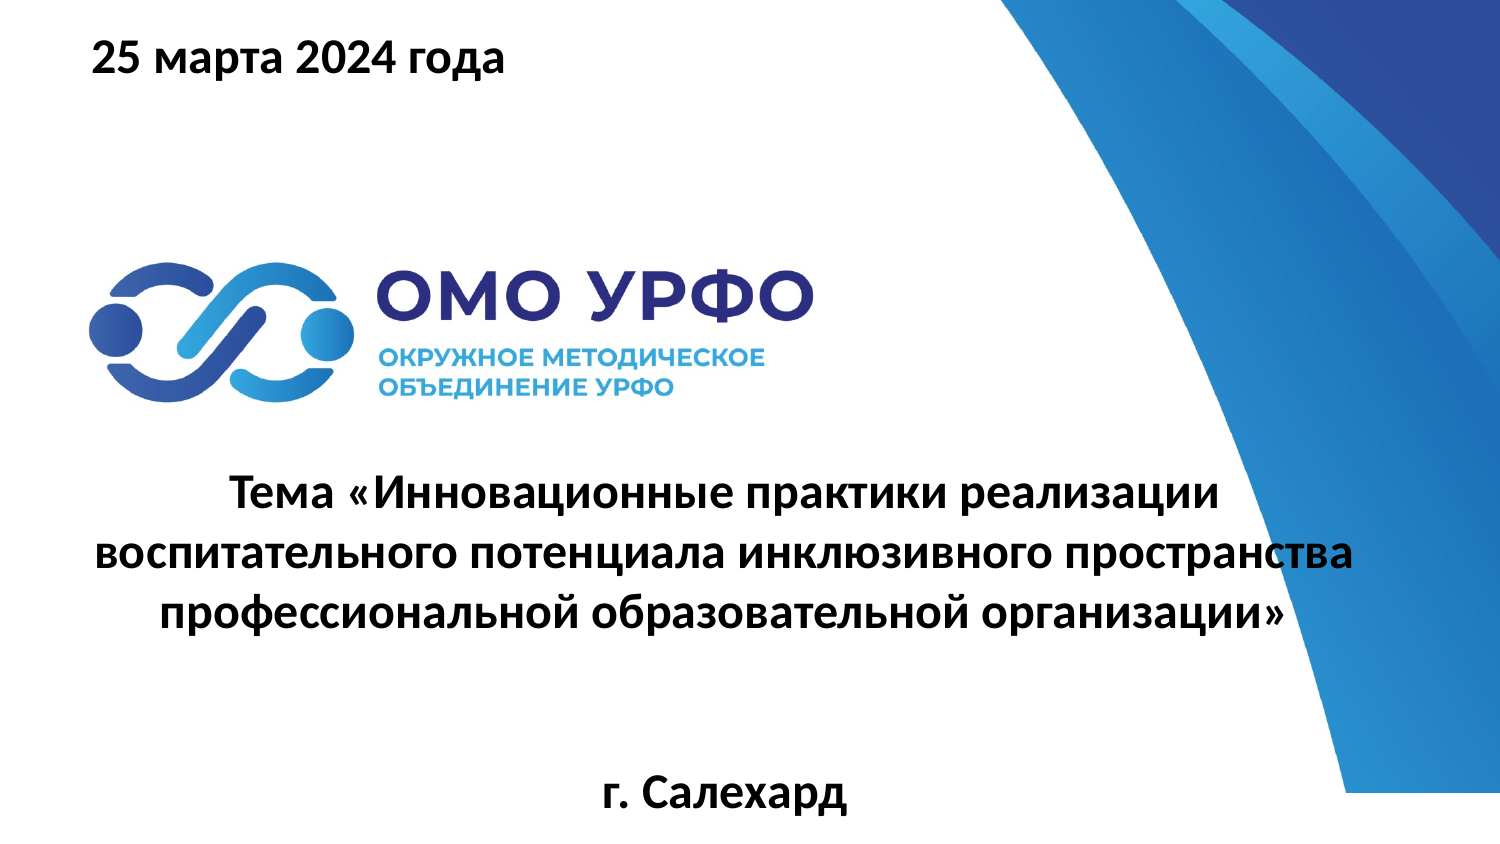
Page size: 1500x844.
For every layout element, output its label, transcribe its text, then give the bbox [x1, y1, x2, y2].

picture [0, 0, 1500, 793]
text_box Тема «Инновационные практики реализации воспитательного потенциала инклюзивного пространства профессиональной образовательной организации» г. Салехард [75, 802, 1375, 826]
